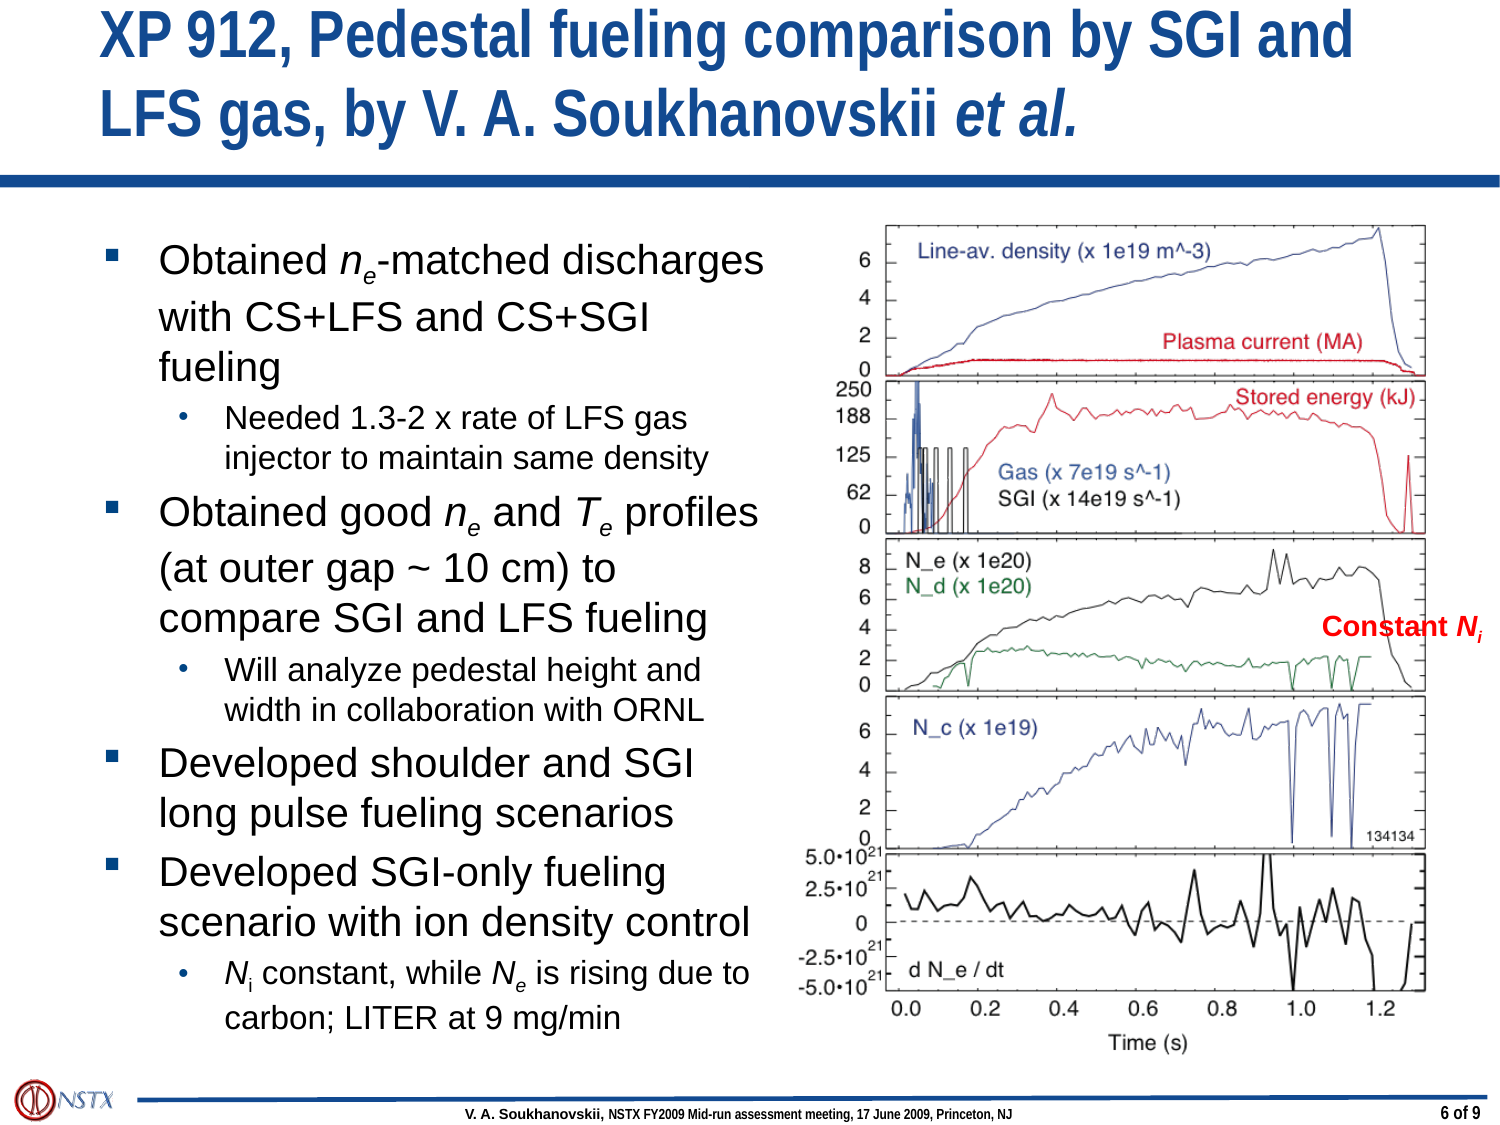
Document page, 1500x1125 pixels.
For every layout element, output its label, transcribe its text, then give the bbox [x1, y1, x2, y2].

title XP 912, Pedestal fueling comparison by SGI and LFS gas, by V. A. Soukhanovskii et al. [99, 24, 1405, 159]
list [762, 224, 1463, 1060]
list Obtained ne-matched discharges with CS+LFS and CS+SGI fueling Needed 1.3-2 x rate of LFS gas injector to maintain same density Obtained good ne and Te profiles (at outer gap ~ 10 cm) to compare SGI and LFS fueling Will analyze pedestal height and width in collaboration with ORNL Developed shoulder and SGI long pulse fueling scenarios Developed SGI-only fueling scenario with ion density control Ni constant, while Ne is rising due to carbon; LITER at 9 mg/min [87, 224, 761, 1051]
picture [13, 1079, 113, 1122]
text_box Constant Ni [1466, 600, 1498, 655]
